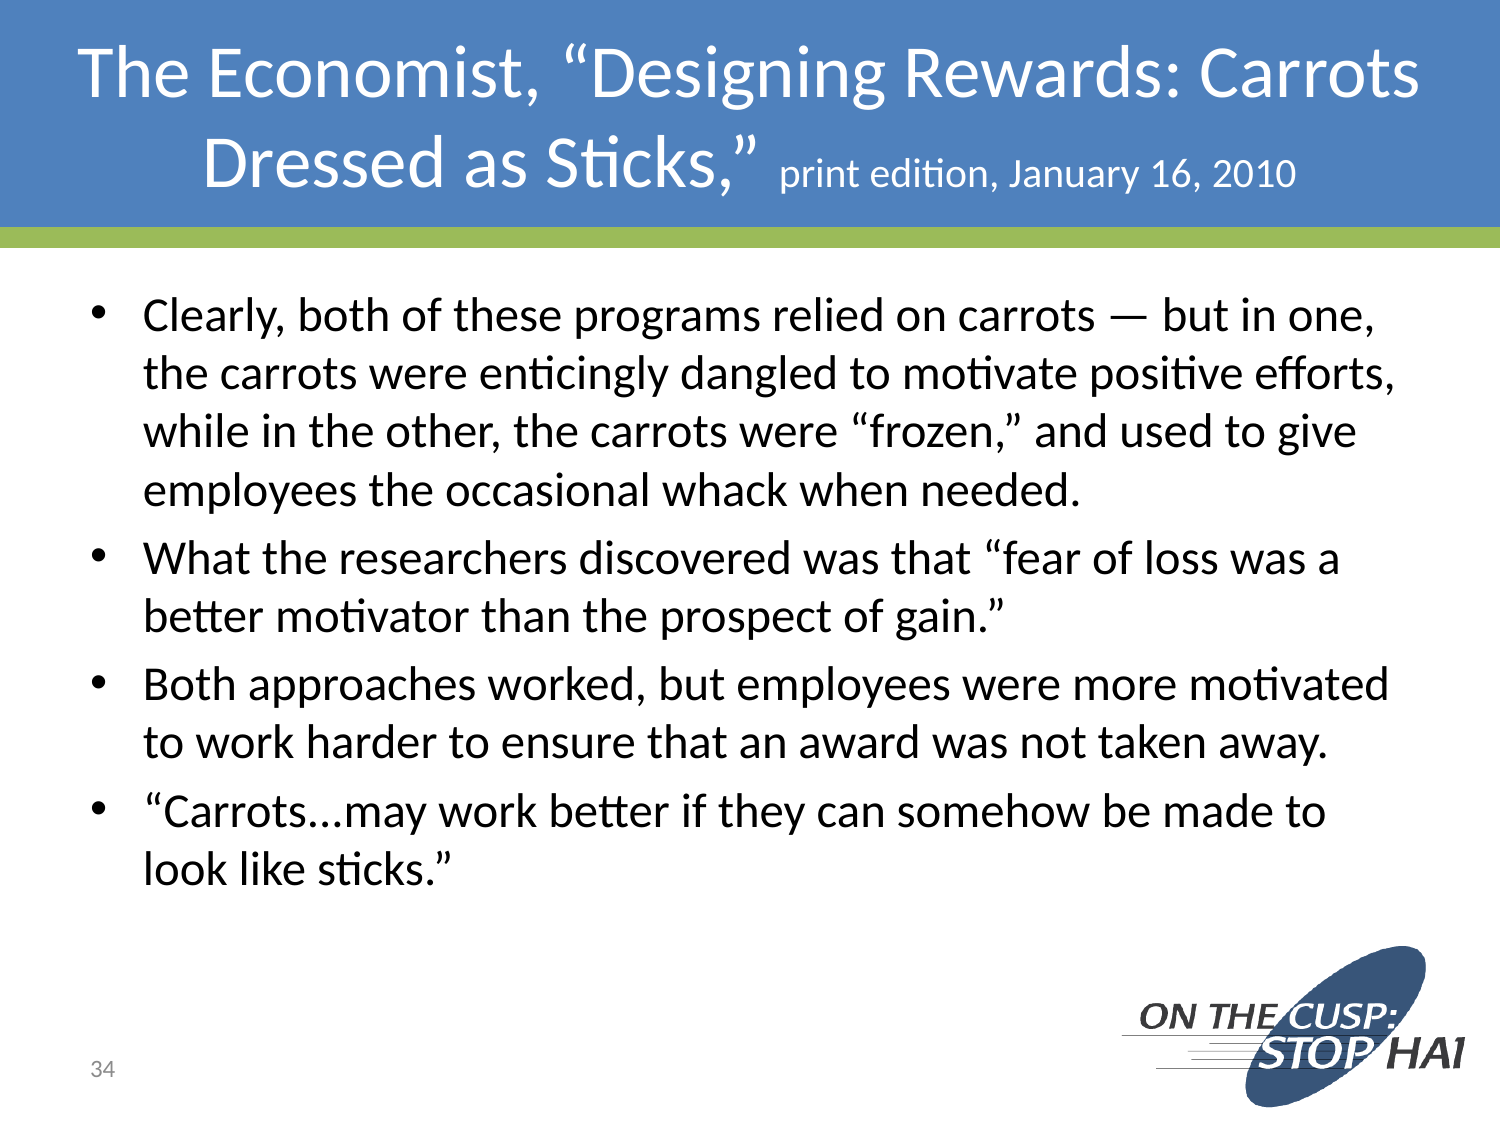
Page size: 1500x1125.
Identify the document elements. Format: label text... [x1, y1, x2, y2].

slide_number 34 [75, 1037, 425, 1098]
list Clearly, both of these programs relied on carrots — but in one, the carrots were enticingly dangled to motivate positive efforts, while in the other, the carrots were “frozen,” and used to give employees the occasional whack when needed. What the researchers discovered was that “fear of loss was a better motivator than the prospect of gain.” Both approaches worked, but employees were more motivated to work harder to ensure that an award was not taken away. “Carrots...may work better if they can somehow be made to look like sticks.” [75, 275, 1413, 950]
picture [1098, 929, 1500, 1125]
title The Economist, “Designing Rewards: Carrots Dressed as Sticks,” print edition, January 16, 2010 [0, 0, 1500, 225]
